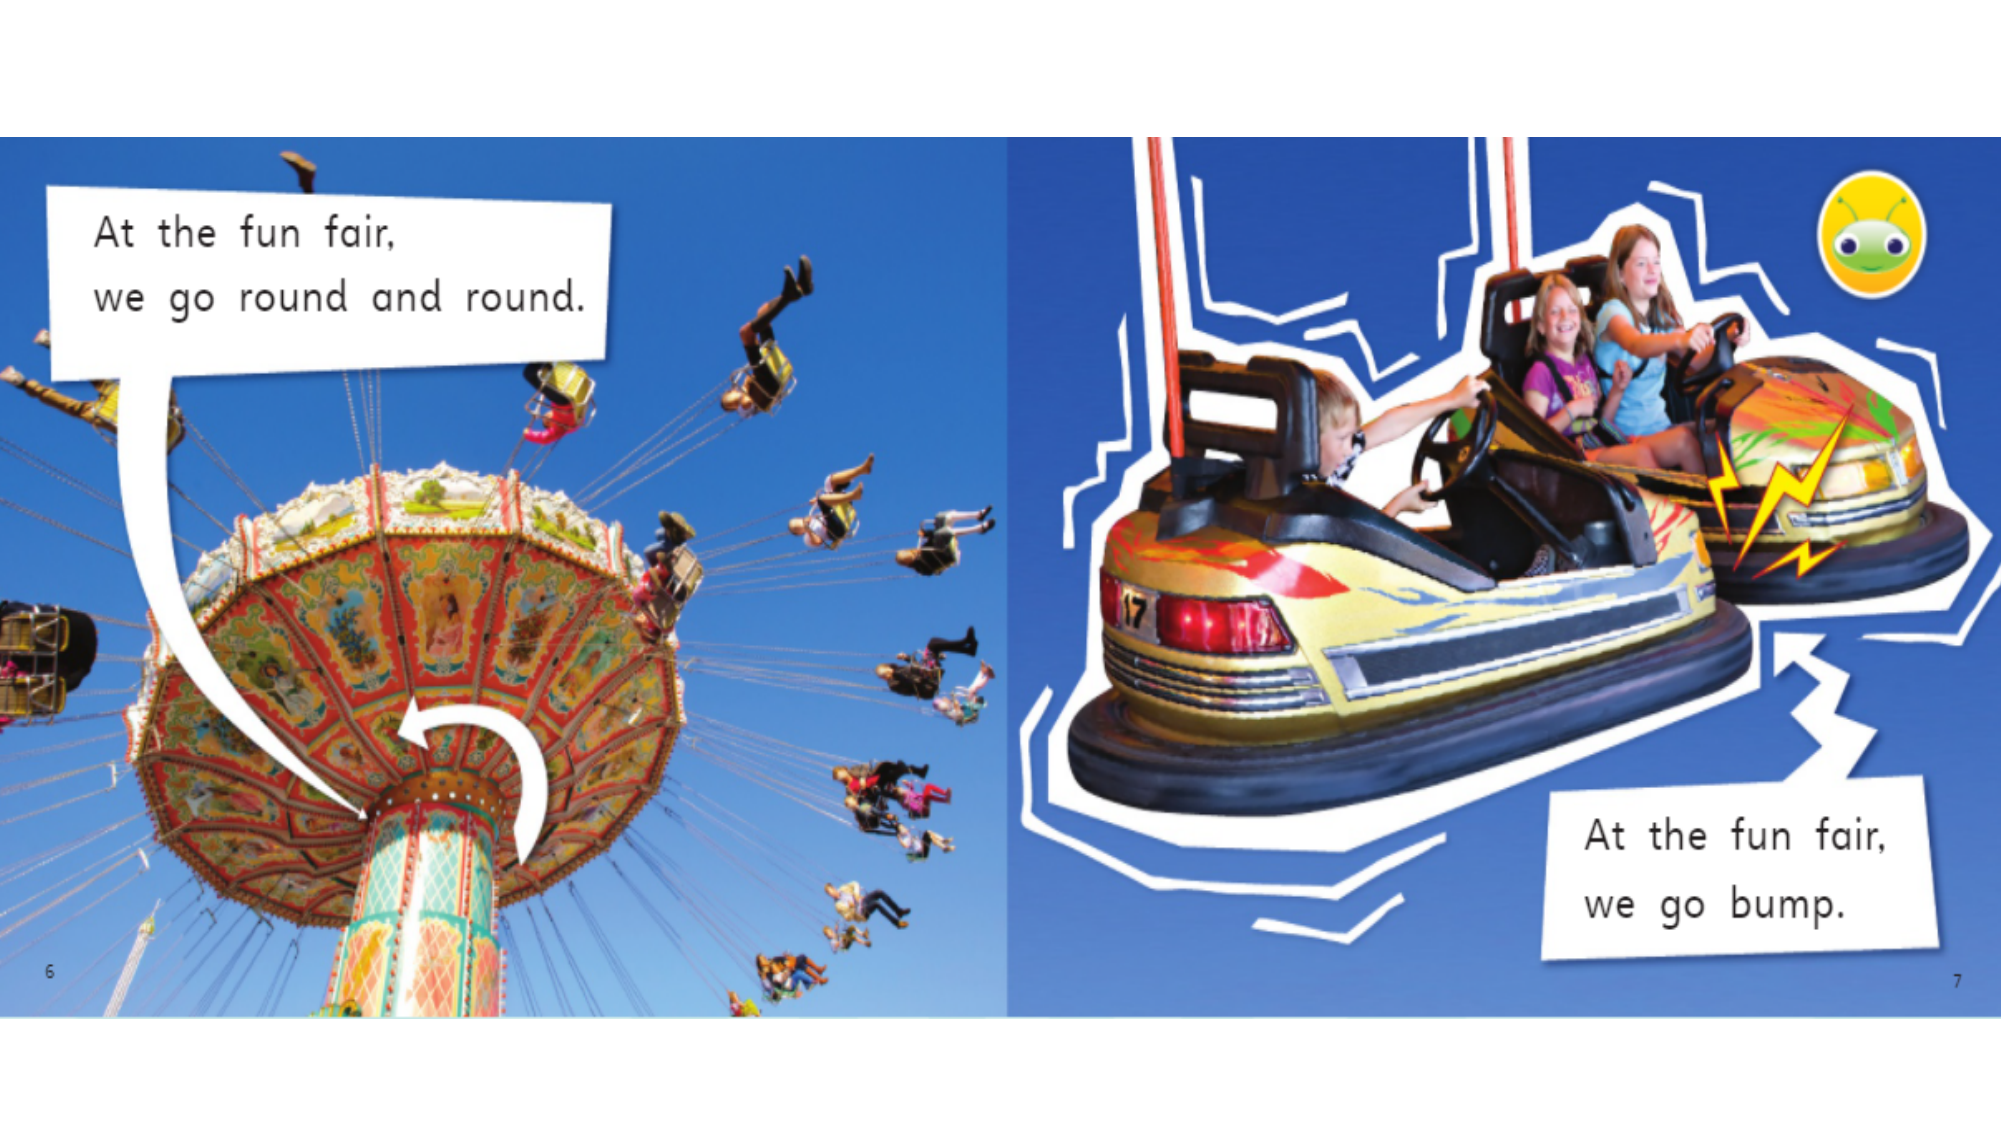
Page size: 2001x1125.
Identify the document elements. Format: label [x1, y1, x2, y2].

picture [0, 137, 2001, 1019]
